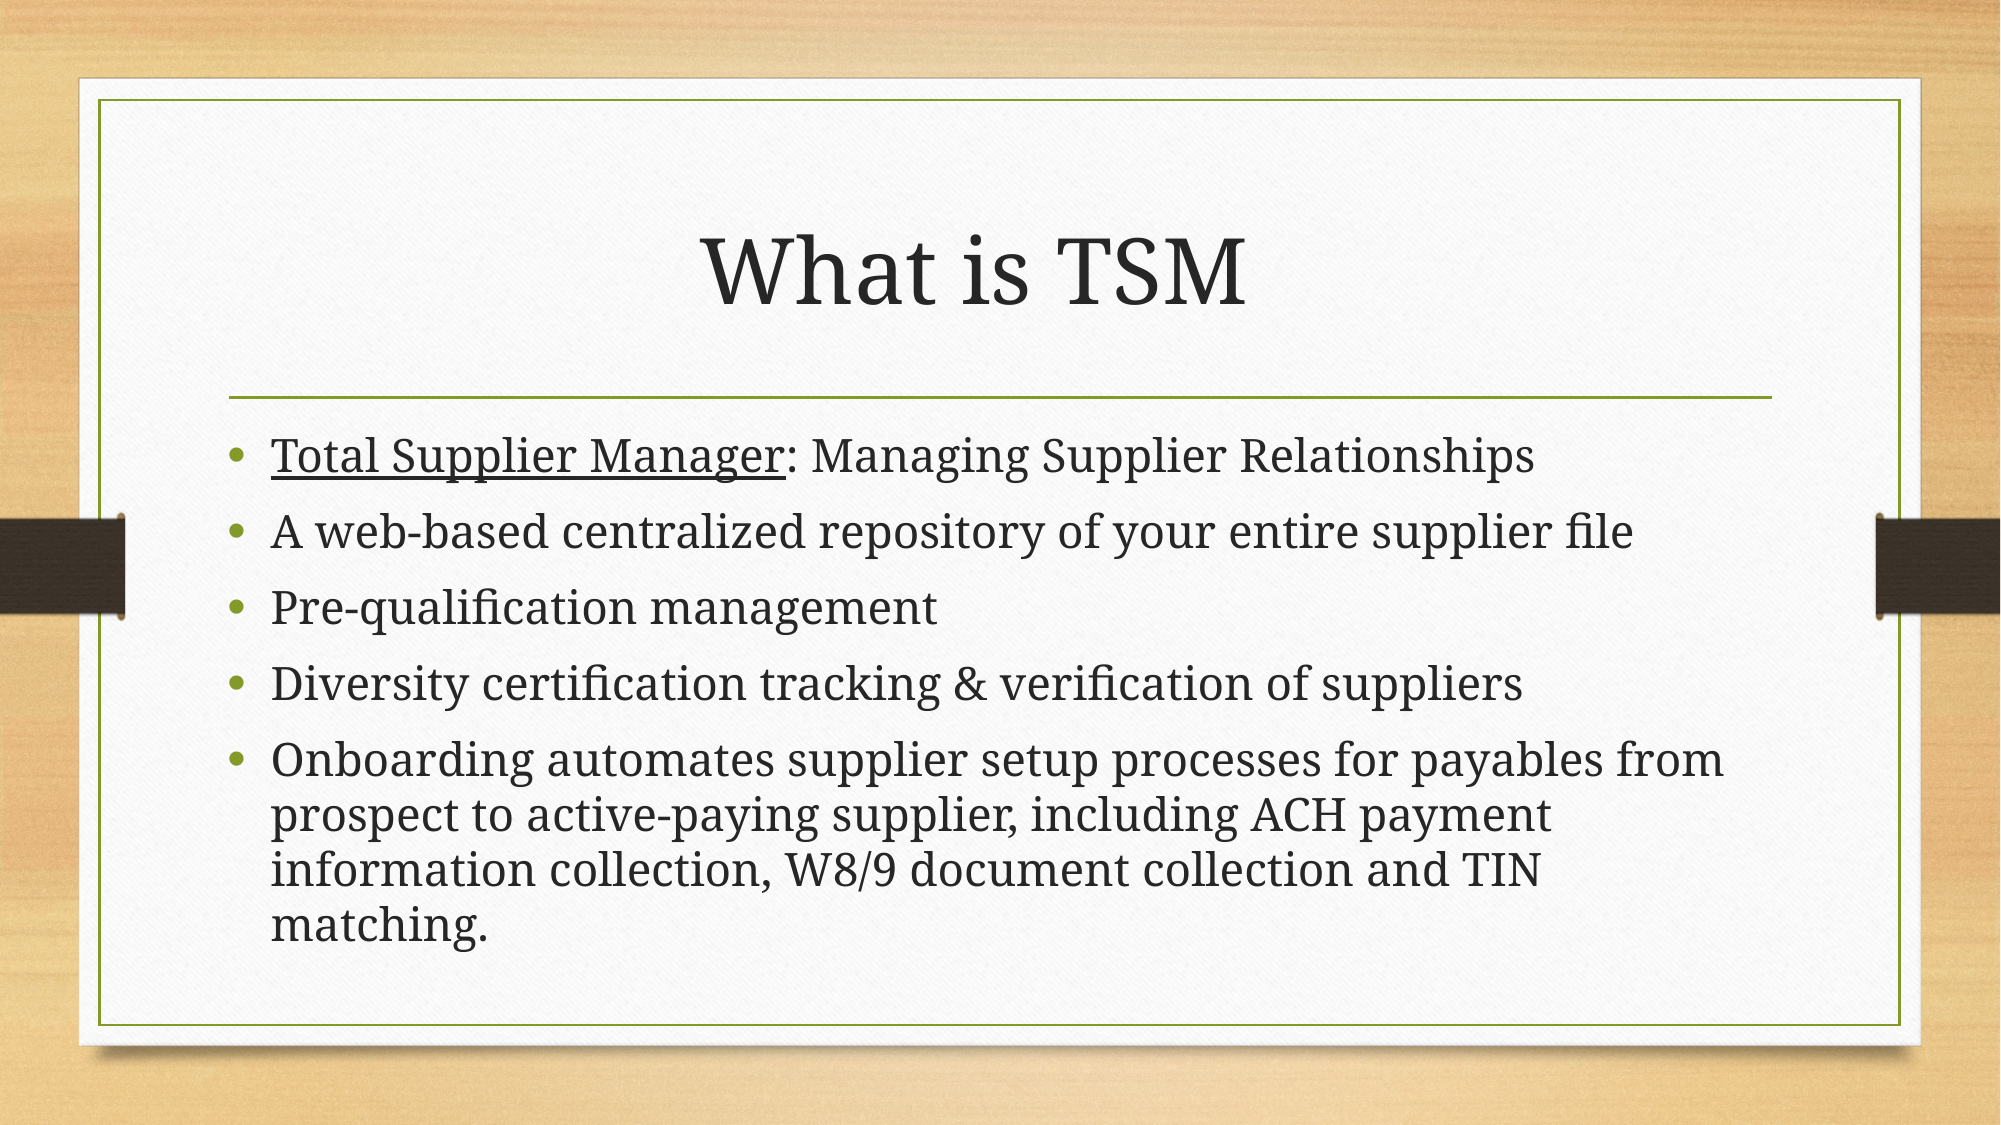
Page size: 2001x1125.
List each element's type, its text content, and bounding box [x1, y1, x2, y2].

picture [0, 0, 2001, 1125]
title What is TSM [212, 161, 1788, 375]
list Total Supplier Manager: Managing Supplier Relationships A web-based centralized repository of your entire supplier file Pre-qualification management Diversity certification tracking & verification of suppliers Onboarding automates supplier setup processes for payables from prospect to active-paying supplier, including ACH payment information collection, W8/9 document collection and TIN matching. [212, 419, 1788, 964]
